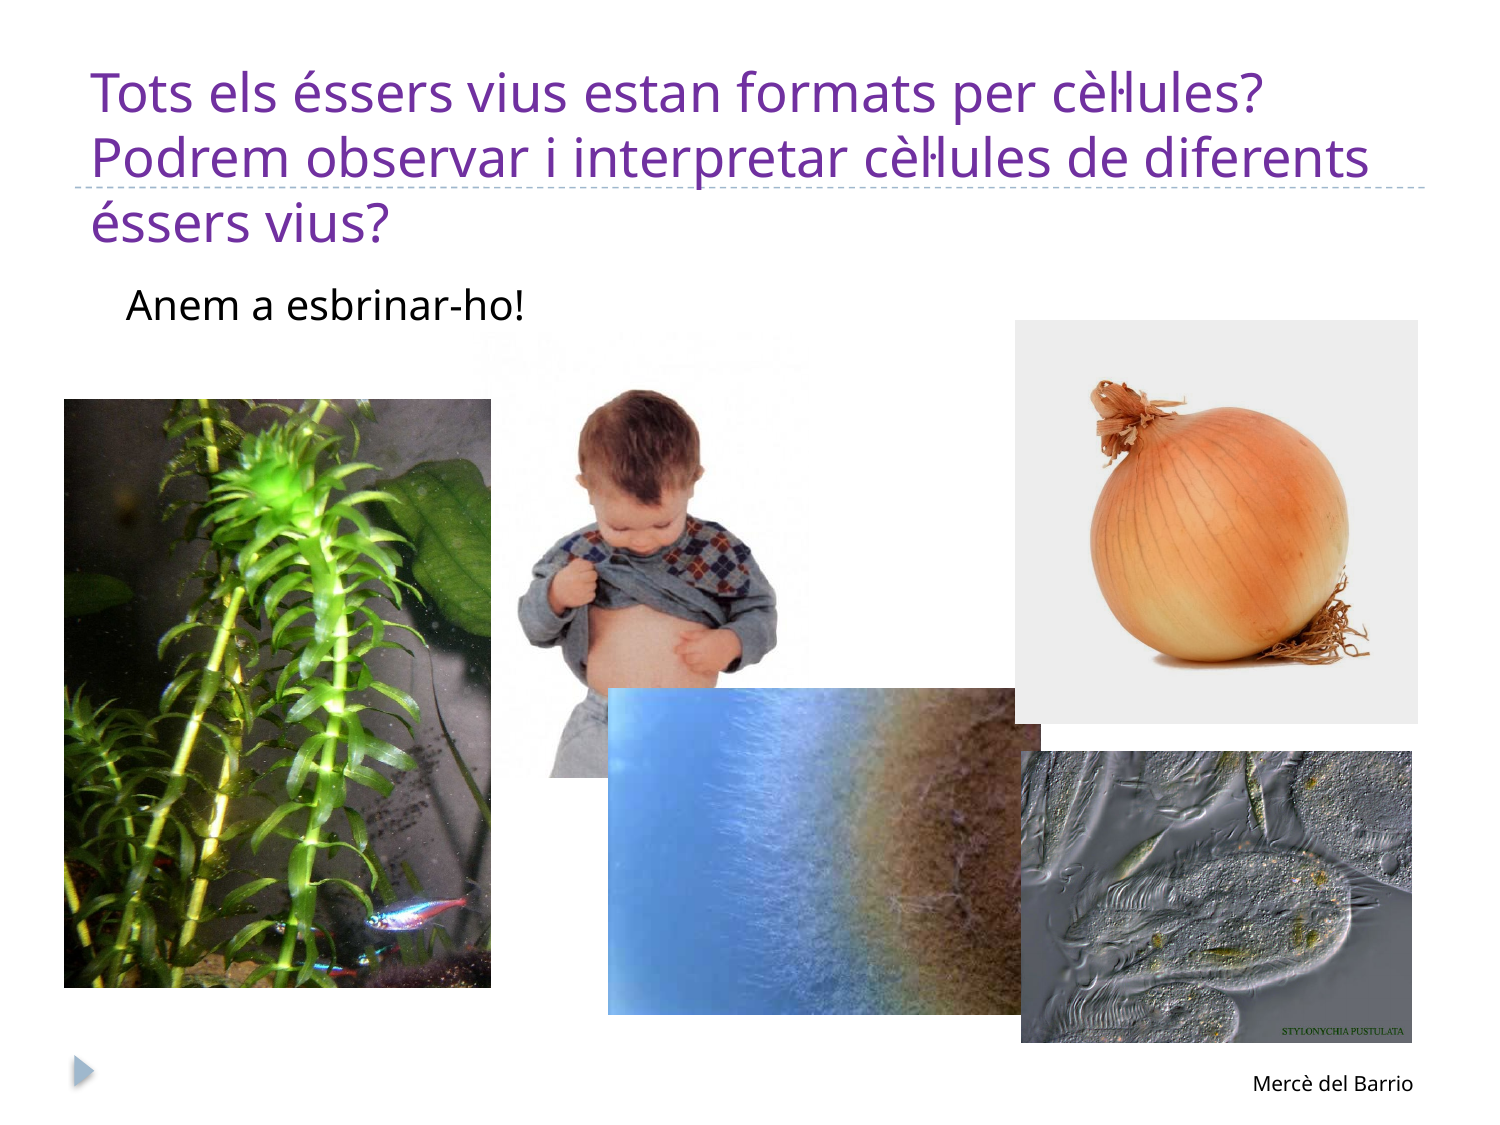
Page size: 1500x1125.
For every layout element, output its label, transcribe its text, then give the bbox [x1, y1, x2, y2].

picture [64, 320, 1419, 1043]
title Tots els éssers vius estan formats per cèl·lules? Podrem observar i interpretar cèl·lules de diferents éssers vius? [74, 97, 1426, 261]
text_box Anem a esbrinar-ho! [111, 271, 1389, 342]
